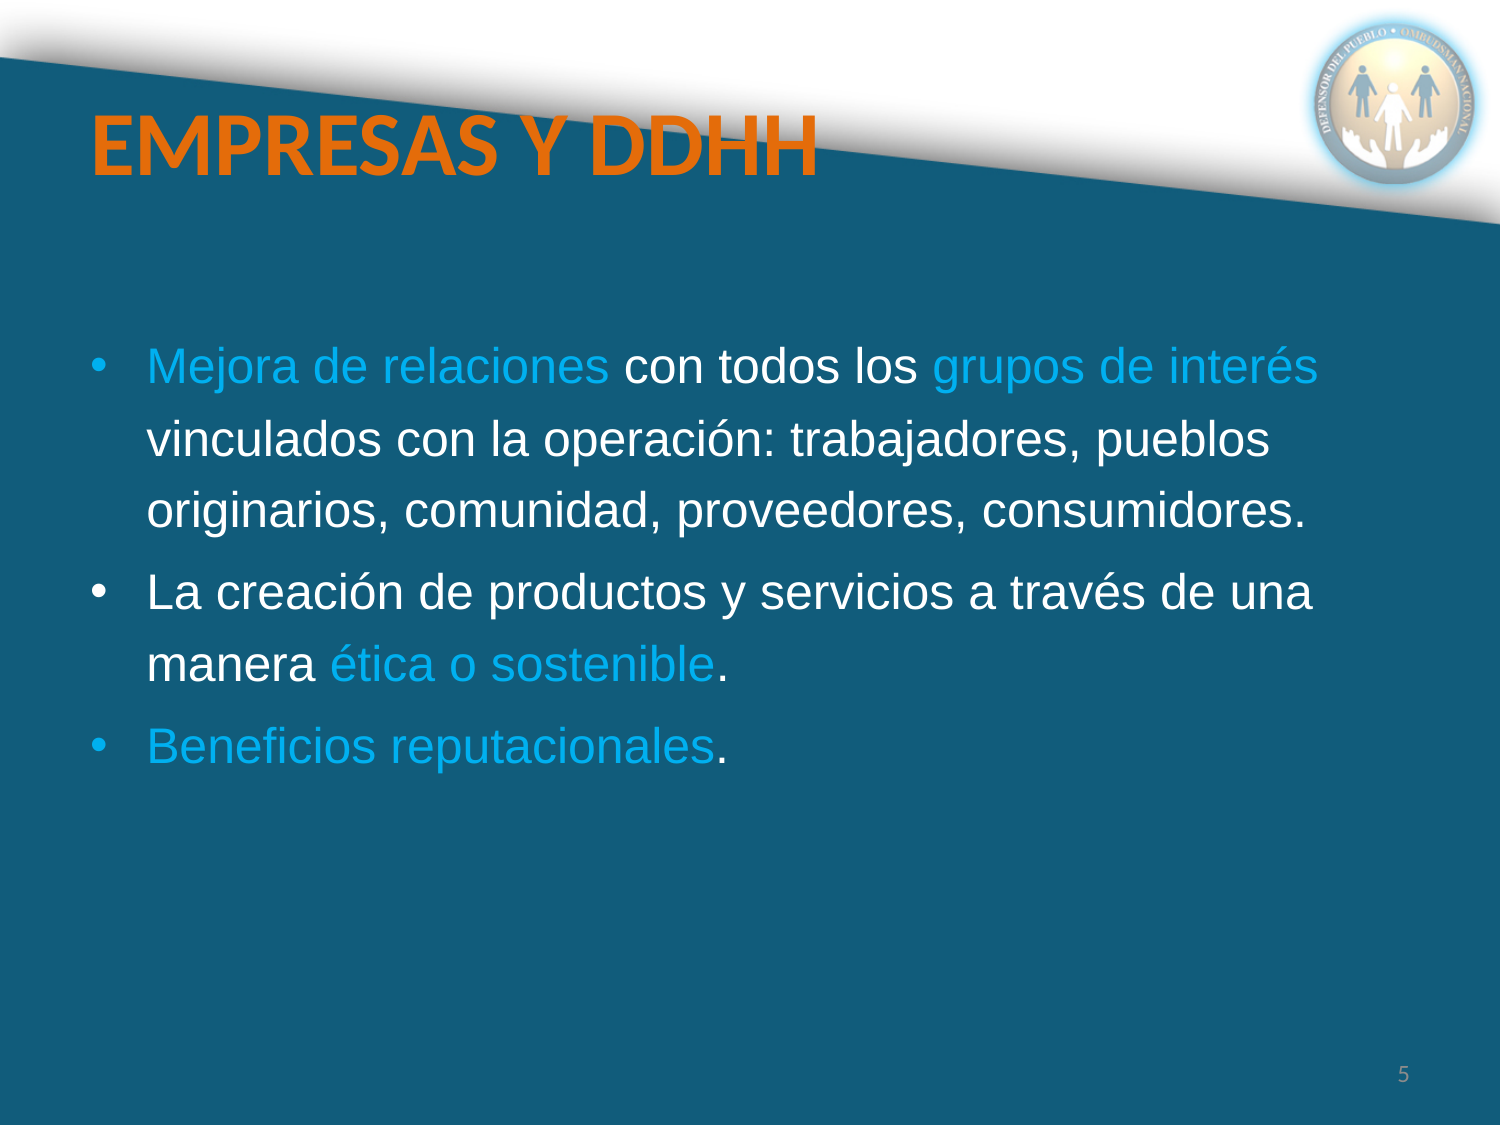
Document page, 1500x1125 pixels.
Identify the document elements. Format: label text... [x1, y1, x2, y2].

picture [0, 0, 1500, 1125]
slide_number 5 [1074, 1042, 1425, 1103]
title EMPRESAS Y DDHH [75, 45, 1425, 233]
list Mejora de relaciones con todos los grupos de interés vinculados con la operación: trabajadores, pueblos originarios, comunidad, proveedores, consumidores. La creación de productos y servicios a través de una manera ética o sostenible. Beneficios reputacionales. [75, 314, 1425, 1005]
